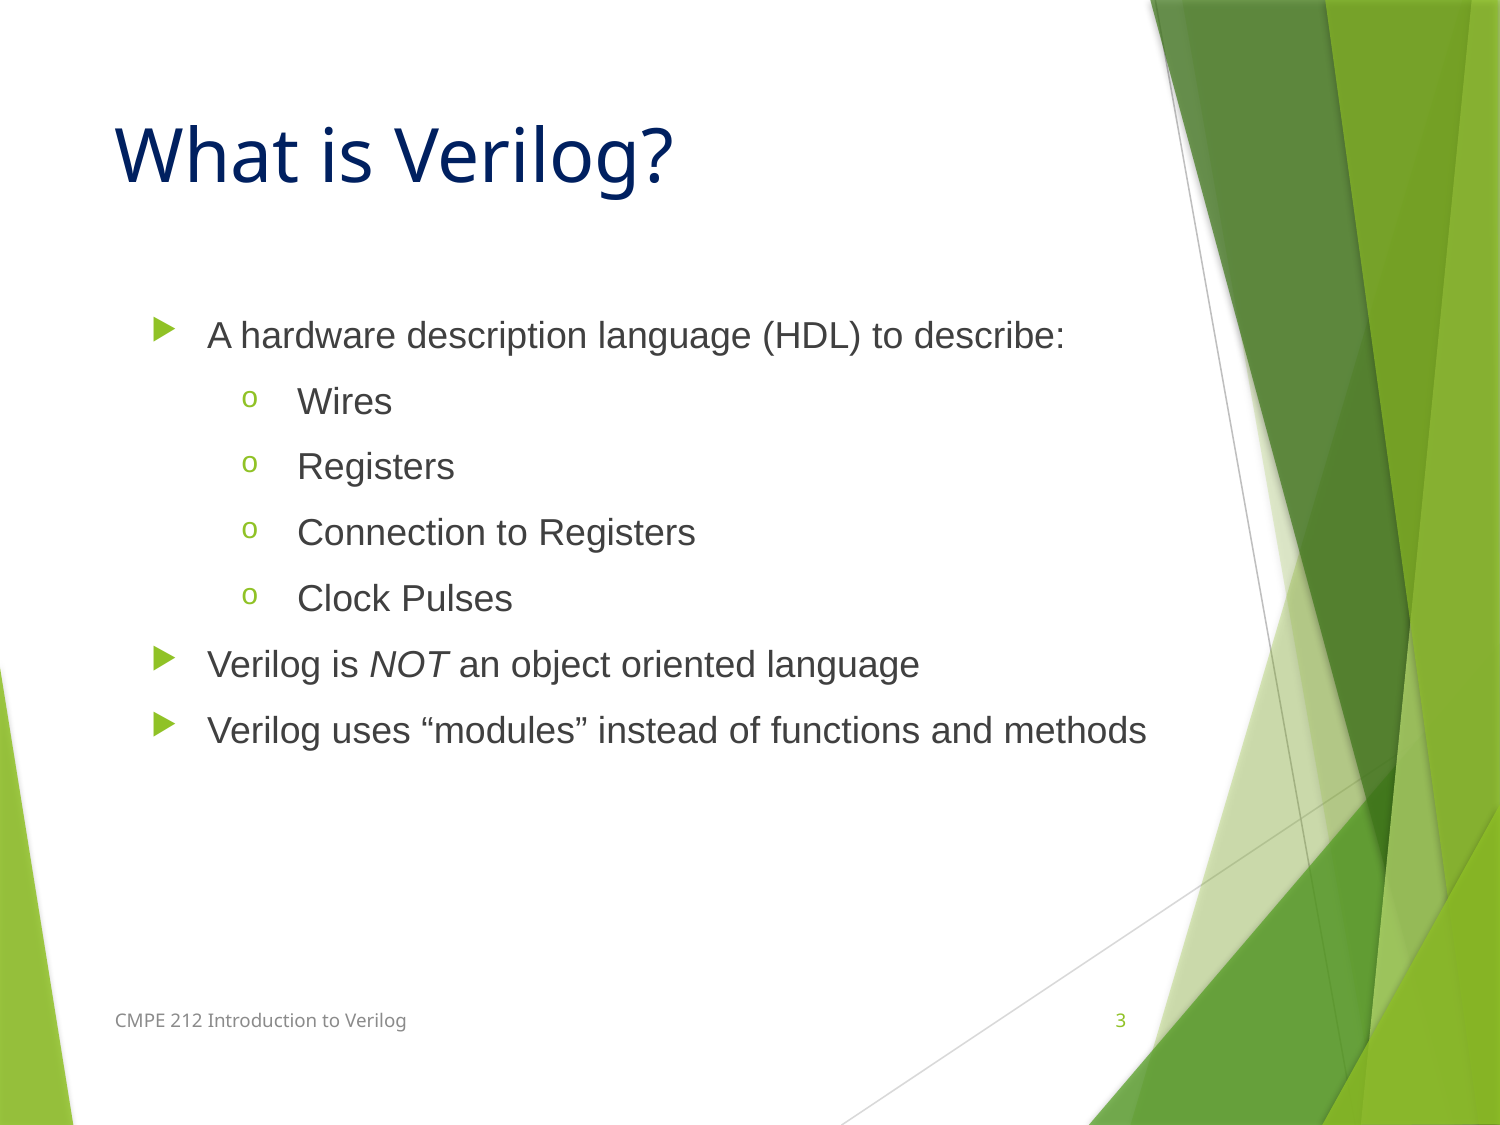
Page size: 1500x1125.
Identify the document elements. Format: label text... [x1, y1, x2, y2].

title What is Verilog? [99, 99, 1142, 317]
footer CMPE 212 Introduction to Verilog [99, 991, 859, 1051]
slide_number 3 [1057, 991, 1142, 1051]
list A hardware description language (HDL) to describe: Wires Registers Connection to Registers Clock Pulses Verilog is NOT an object oriented language Verilog uses “modules” instead of functions and methods [135, 237, 1447, 988]
